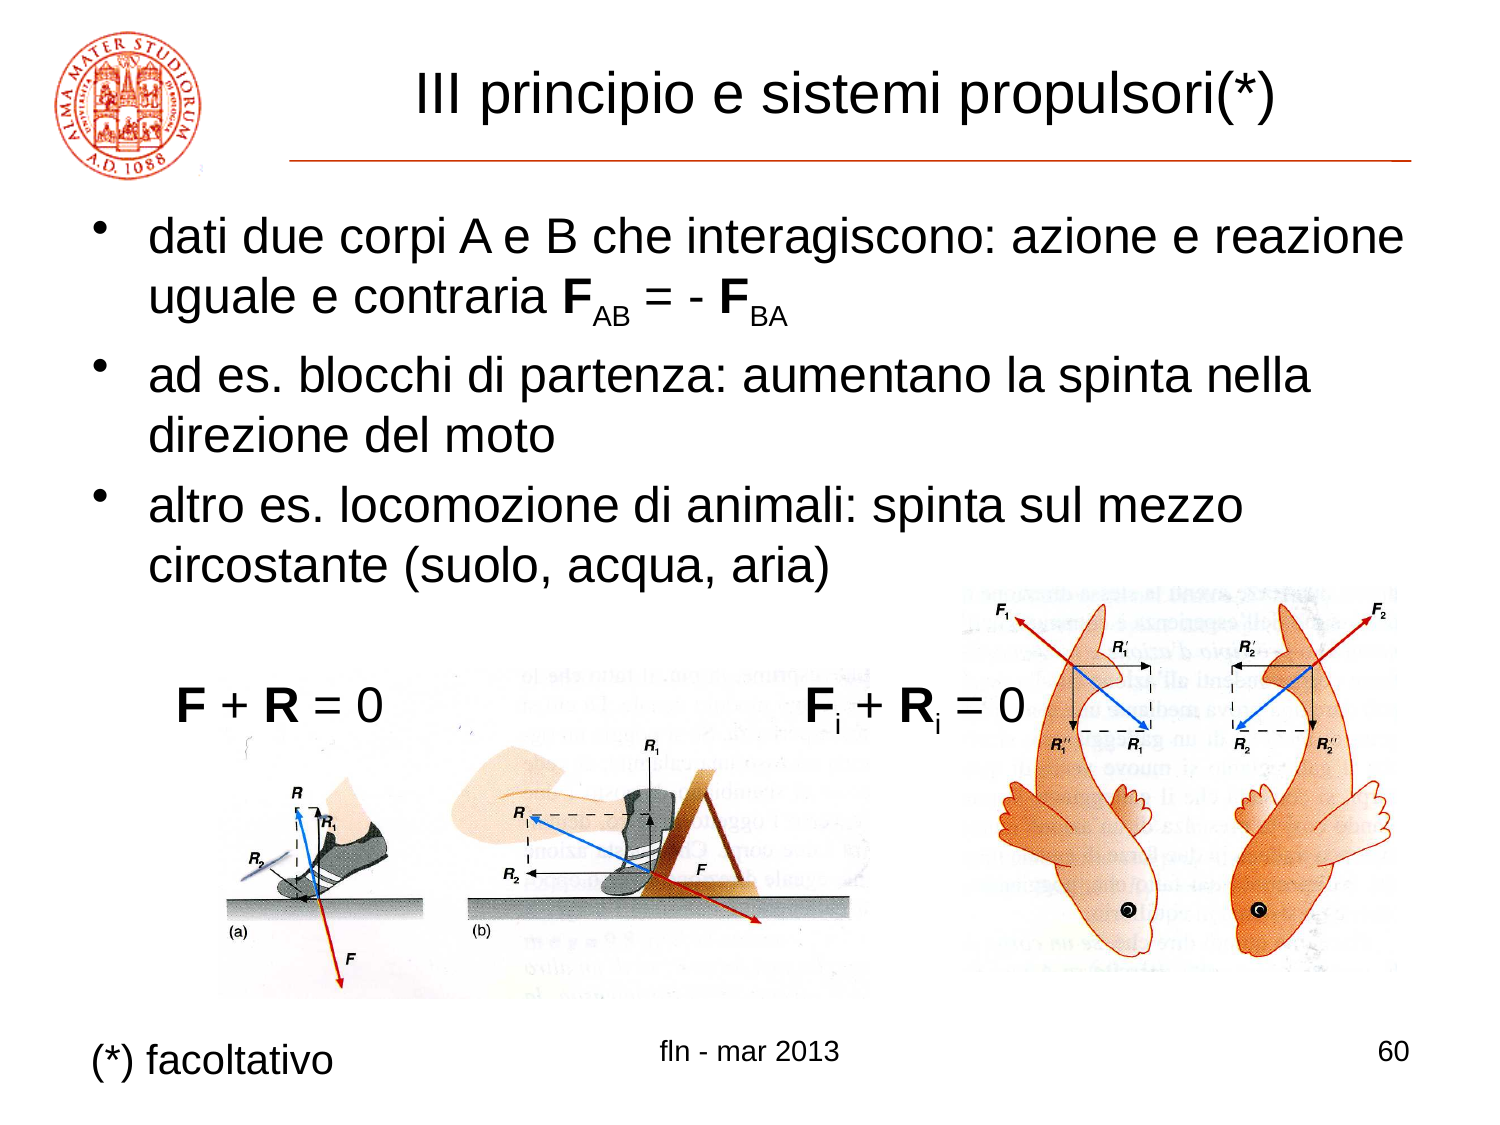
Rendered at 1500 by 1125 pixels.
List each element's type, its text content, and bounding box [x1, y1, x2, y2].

title III principio e sistemi propulsori(*) [277, 42, 1415, 137]
text_box (*) facoltativo [75, 1025, 361, 1091]
picture [218, 668, 871, 999]
list dati due corpi A e B che interagiscono: azione e reazione uguale e contraria FAB = - FBA ad es. blocchi di partenza: aumentano la spinta nella direzione del moto altro es. locomozione di animali: spinta sul mezzo circostante (suolo, acqua, aria) F + R = 0 Fi + Ri = 0 [76, 196, 1427, 982]
footer fln - mar 2013 [512, 1024, 988, 1103]
picture [53, 30, 203, 199]
picture [962, 585, 1398, 973]
slide_number 60 [1074, 1024, 1425, 1103]
